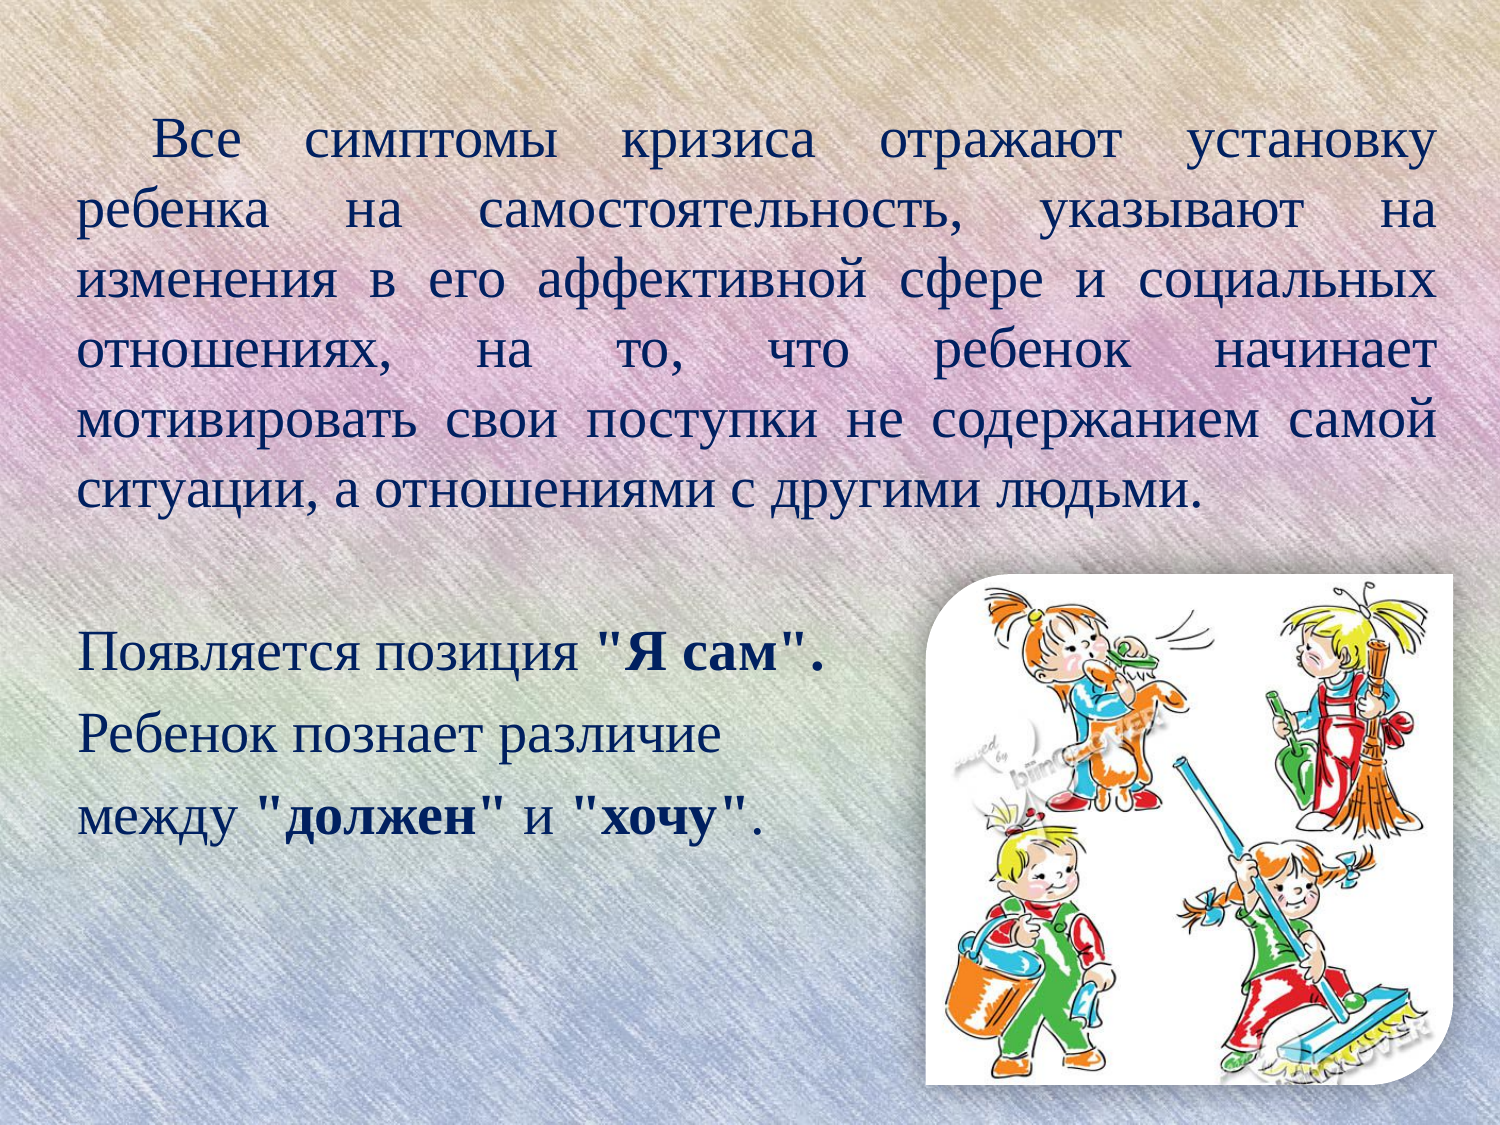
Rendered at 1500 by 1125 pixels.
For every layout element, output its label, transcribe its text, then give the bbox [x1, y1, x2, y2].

picture [0, 0, 1500, 1125]
list Все симптомы кризиса отражают установку ребенка на самостоятельность, указывают на изменения в его аффективной сфере и социальных отношениях, на то, что ребенок начинает мотивировать свои поступки не содержанием самой ситуации, а отношениями с другими людьми. Появляется позиция "Я сам". Ребенок познает различие между "должен" и "хочу". [46, 0, 1454, 809]
